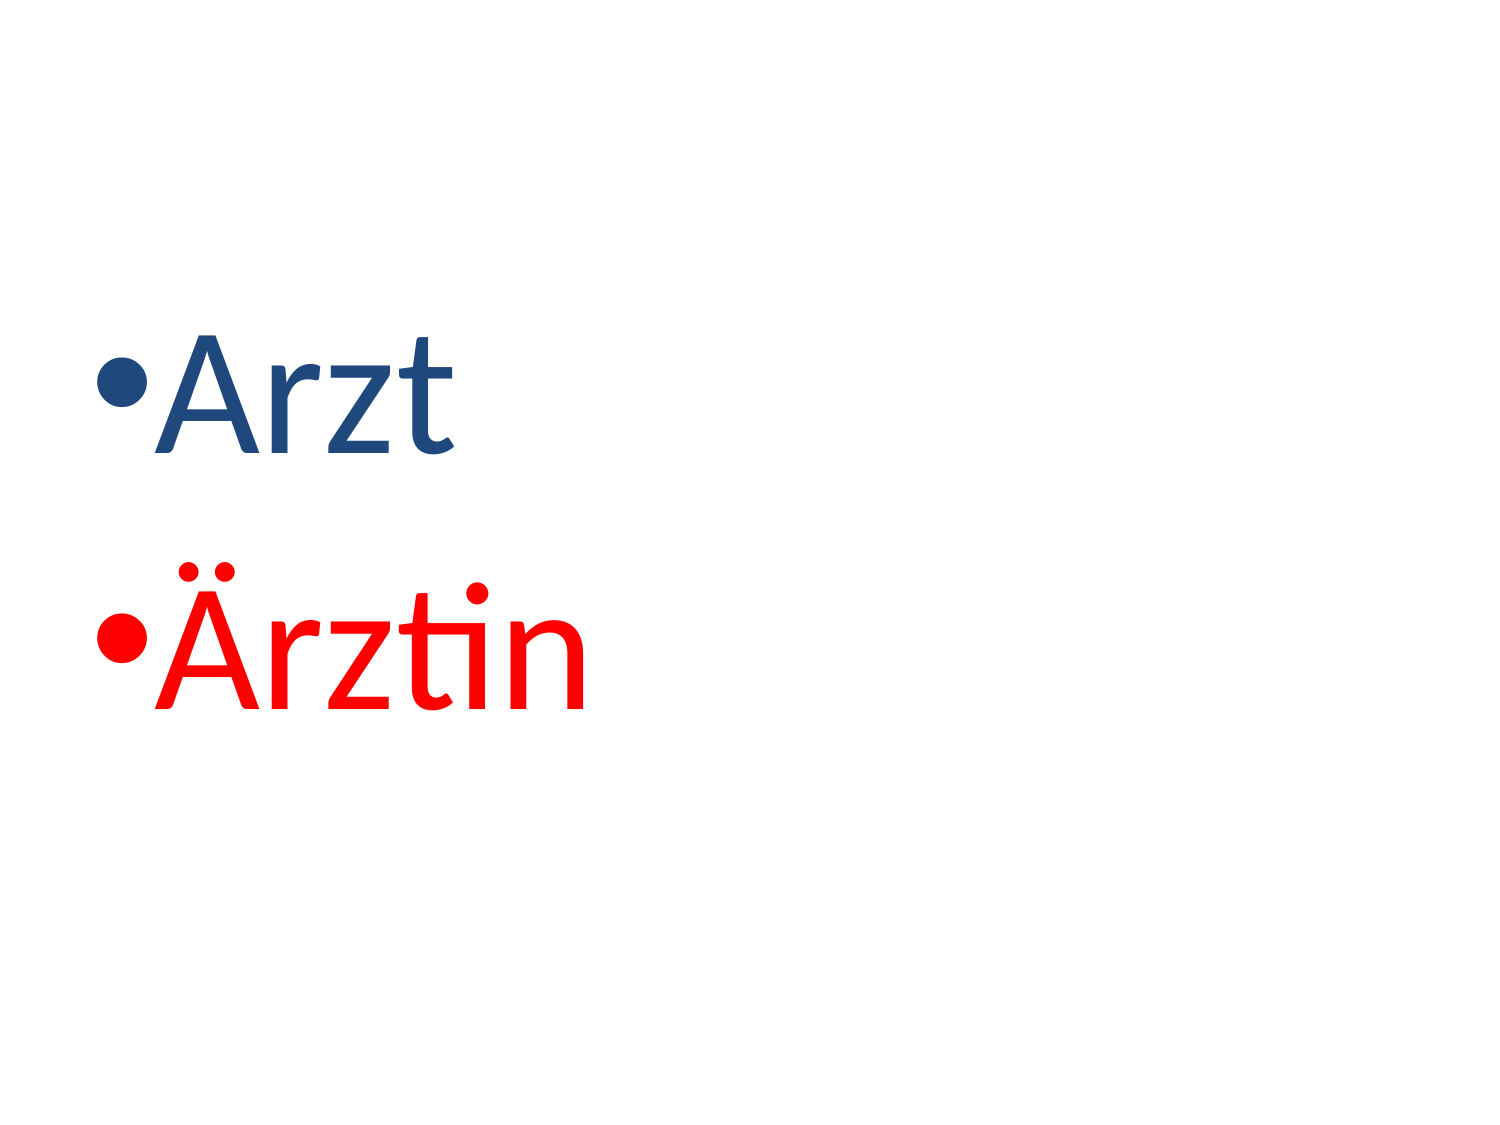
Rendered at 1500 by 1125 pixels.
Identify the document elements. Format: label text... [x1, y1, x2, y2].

list Arzt Ärztin [75, 262, 1425, 1005]
